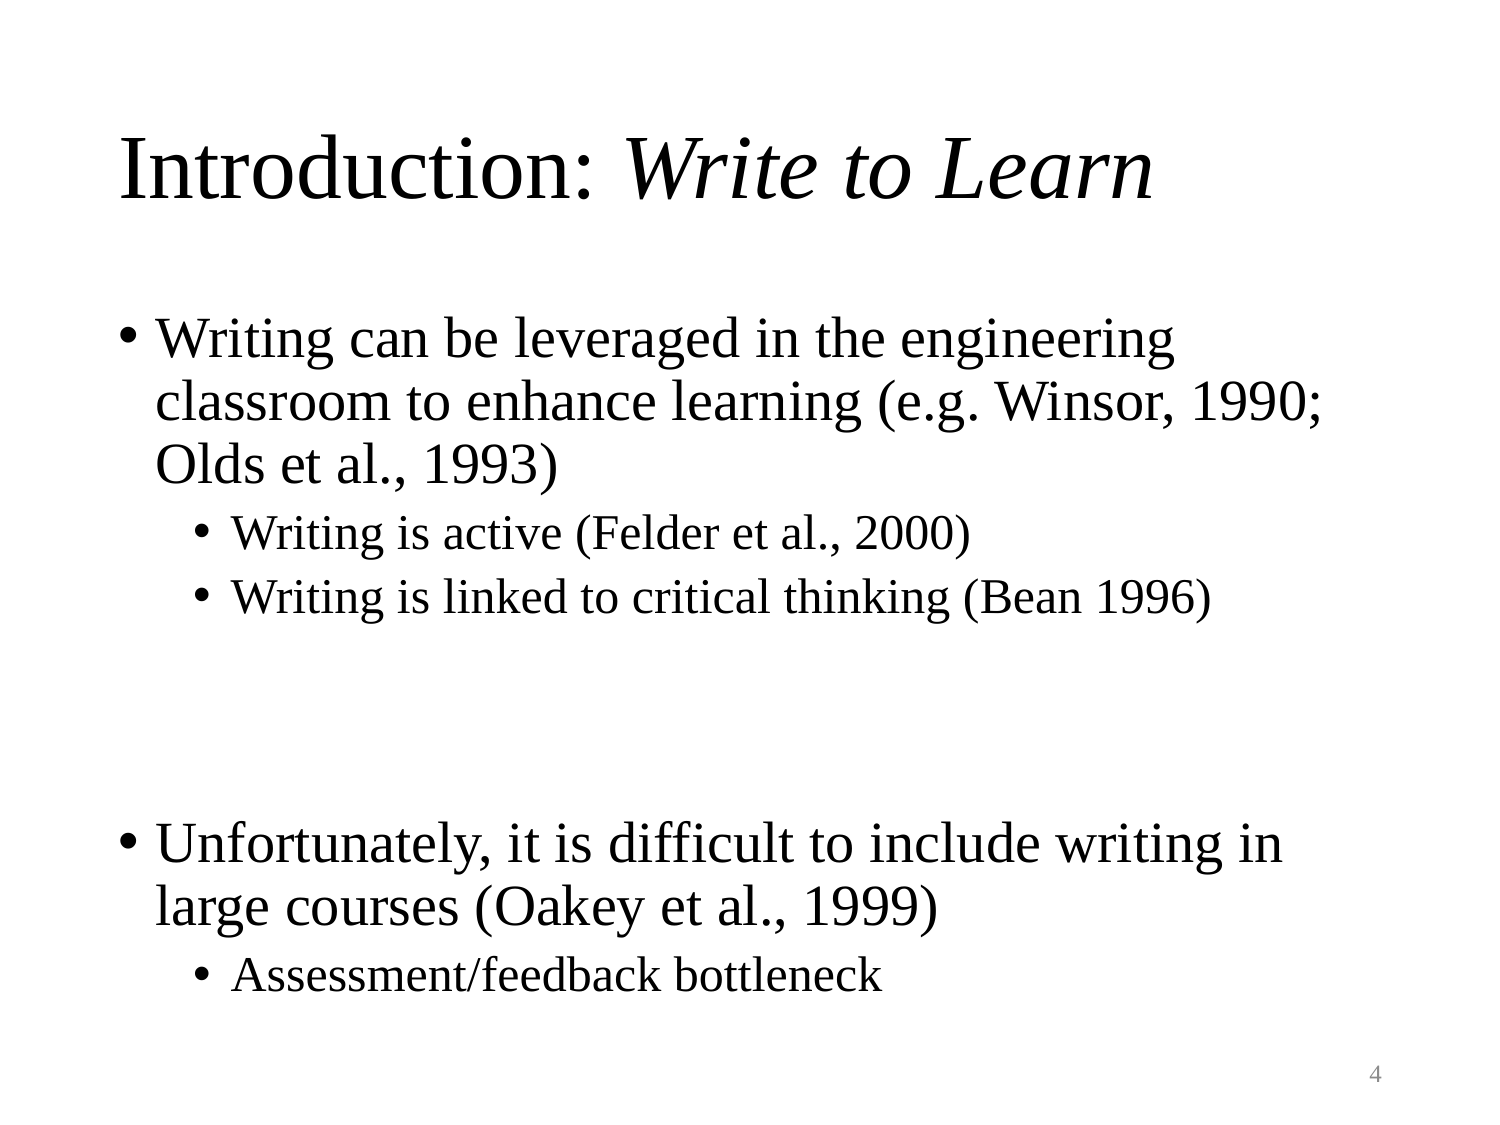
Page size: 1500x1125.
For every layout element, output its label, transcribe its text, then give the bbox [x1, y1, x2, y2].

title Introduction: Write to Learn [103, 59, 1397, 278]
list Writing can be leveraged in the engineering classroom to enhance learning (e.g. Winsor, 1990; Olds et al., 1993) Writing is active (Felder et al., 2000) Writing is linked to critical thinking (Bean 1996) Unfortunately, it is difficult to include writing in large courses (Oakey et al., 1999) Assessment/feedback bottleneck [103, 299, 1397, 1014]
slide_number 4 [1059, 1042, 1397, 1103]
